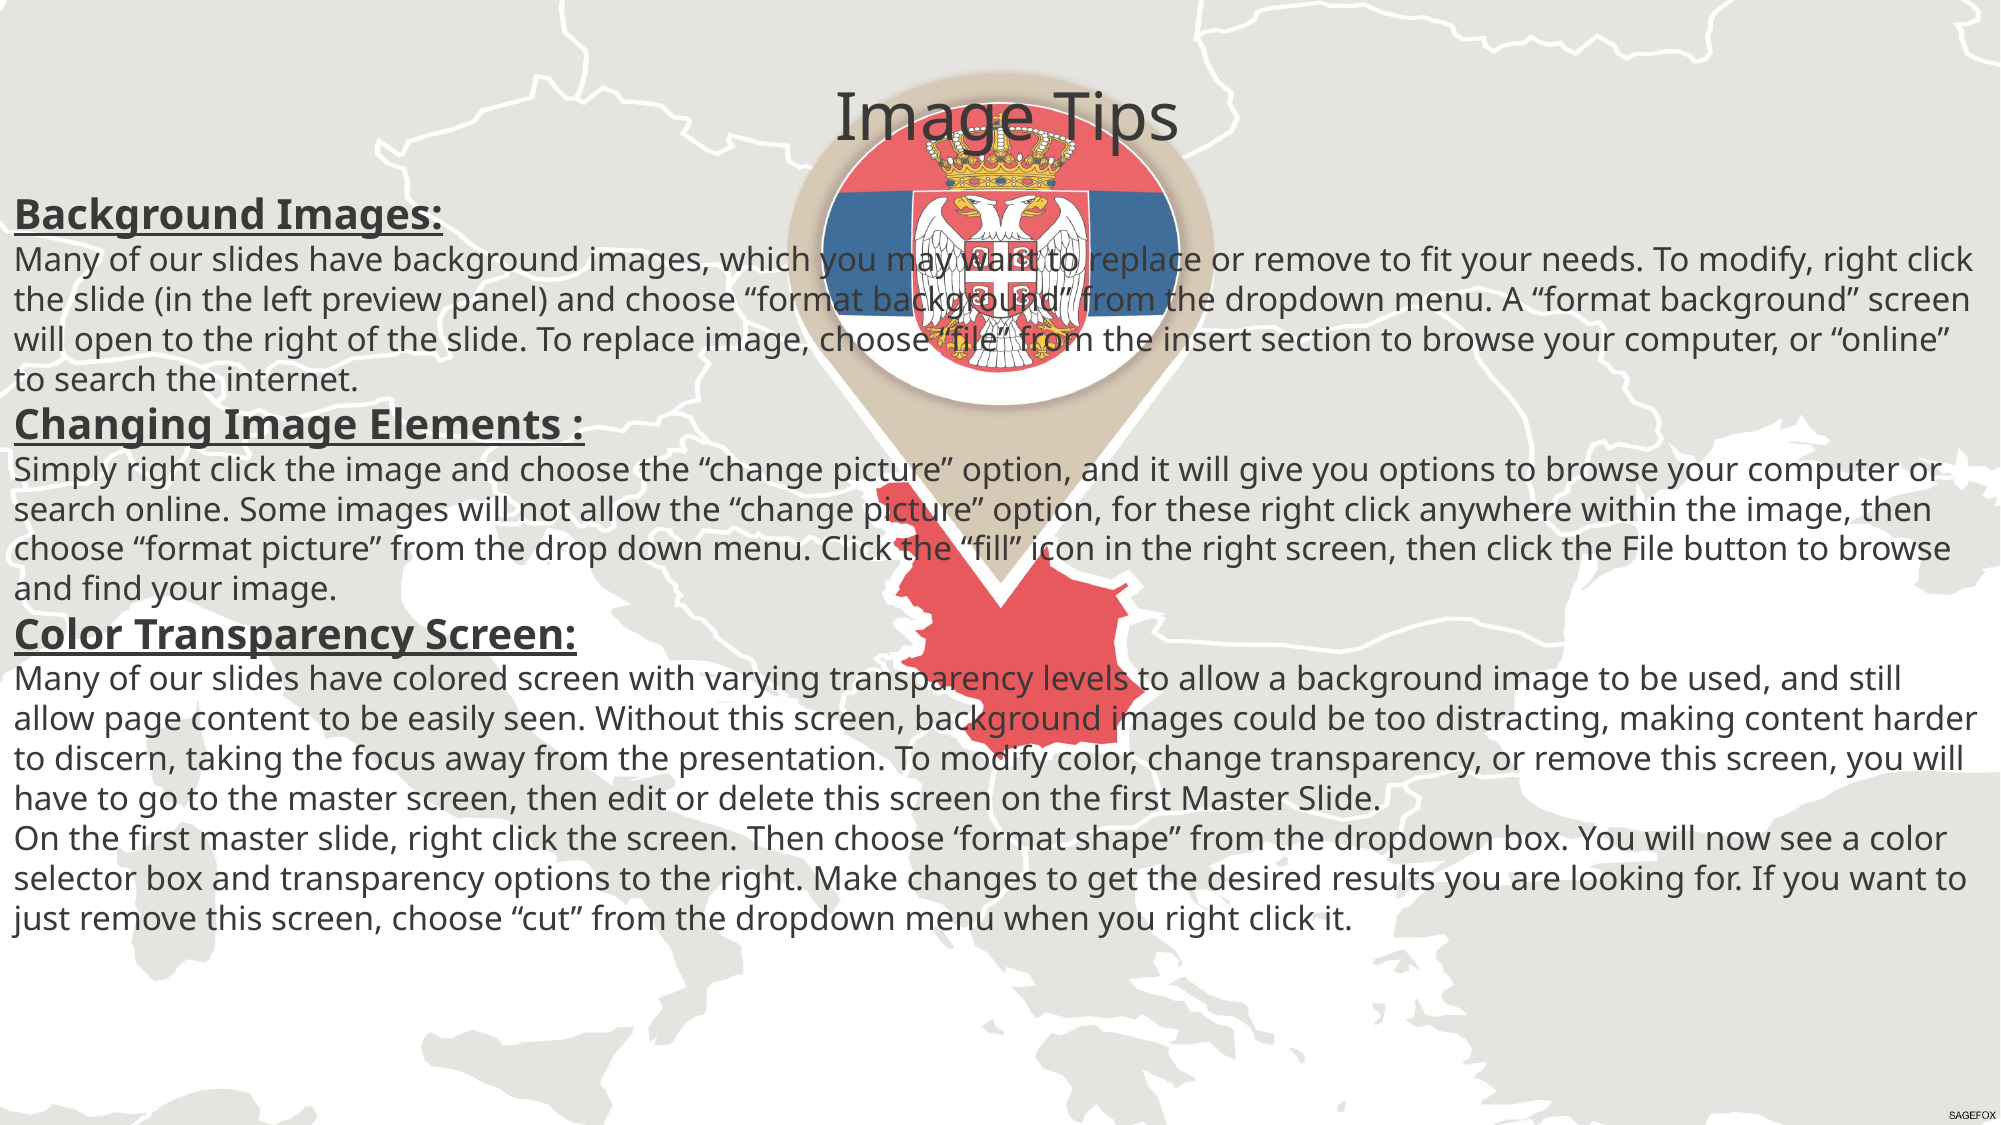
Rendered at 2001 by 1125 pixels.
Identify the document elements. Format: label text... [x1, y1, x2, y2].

text_box Background Images: Many of our slides have background images, which you may want to replace or remove to fit your needs. To modify, right click the slide (in the left preview panel) and choose “format background” from the dropdown menu. A “format background” screen will open to the right of the slide. To replace image, choose “file” from the insert section to browse your computer, or “online” to search the internet. Changing Image Elements : Simply right click the image and choose the “change picture” option, and it will give you options to browse your computer or search online. Some images will not allow the “change picture” option, for these right click anywhere within the image, then choose “format picture” from the drop down menu. Click the “fill” icon in the right screen, then click the File button to browse and find your image. Color Transparency Screen: Many of our slides have colored screen with varying transparency levels to allow a background image to be used, and still allow page content to be easily seen. Without this screen, background images could be too distracting, making content harder to discern, taking the focus away from the presentation. To modify color, change transparency, or remove this screen, you will have to go to the master screen, then edit or delete this screen on the first Master Slide. On the first master slide, right click the screen. Then choose ‘format shape” from the dropdown box. You will now see a color selector box and transparency options to the right. Make changes to get the desired results you are looking for. If you want to just remove this screen, choose “cut” from the dropdown menu when you right click it. [0, 0, 2000, 1125]
title Image Tips [597, 59, 1420, 177]
